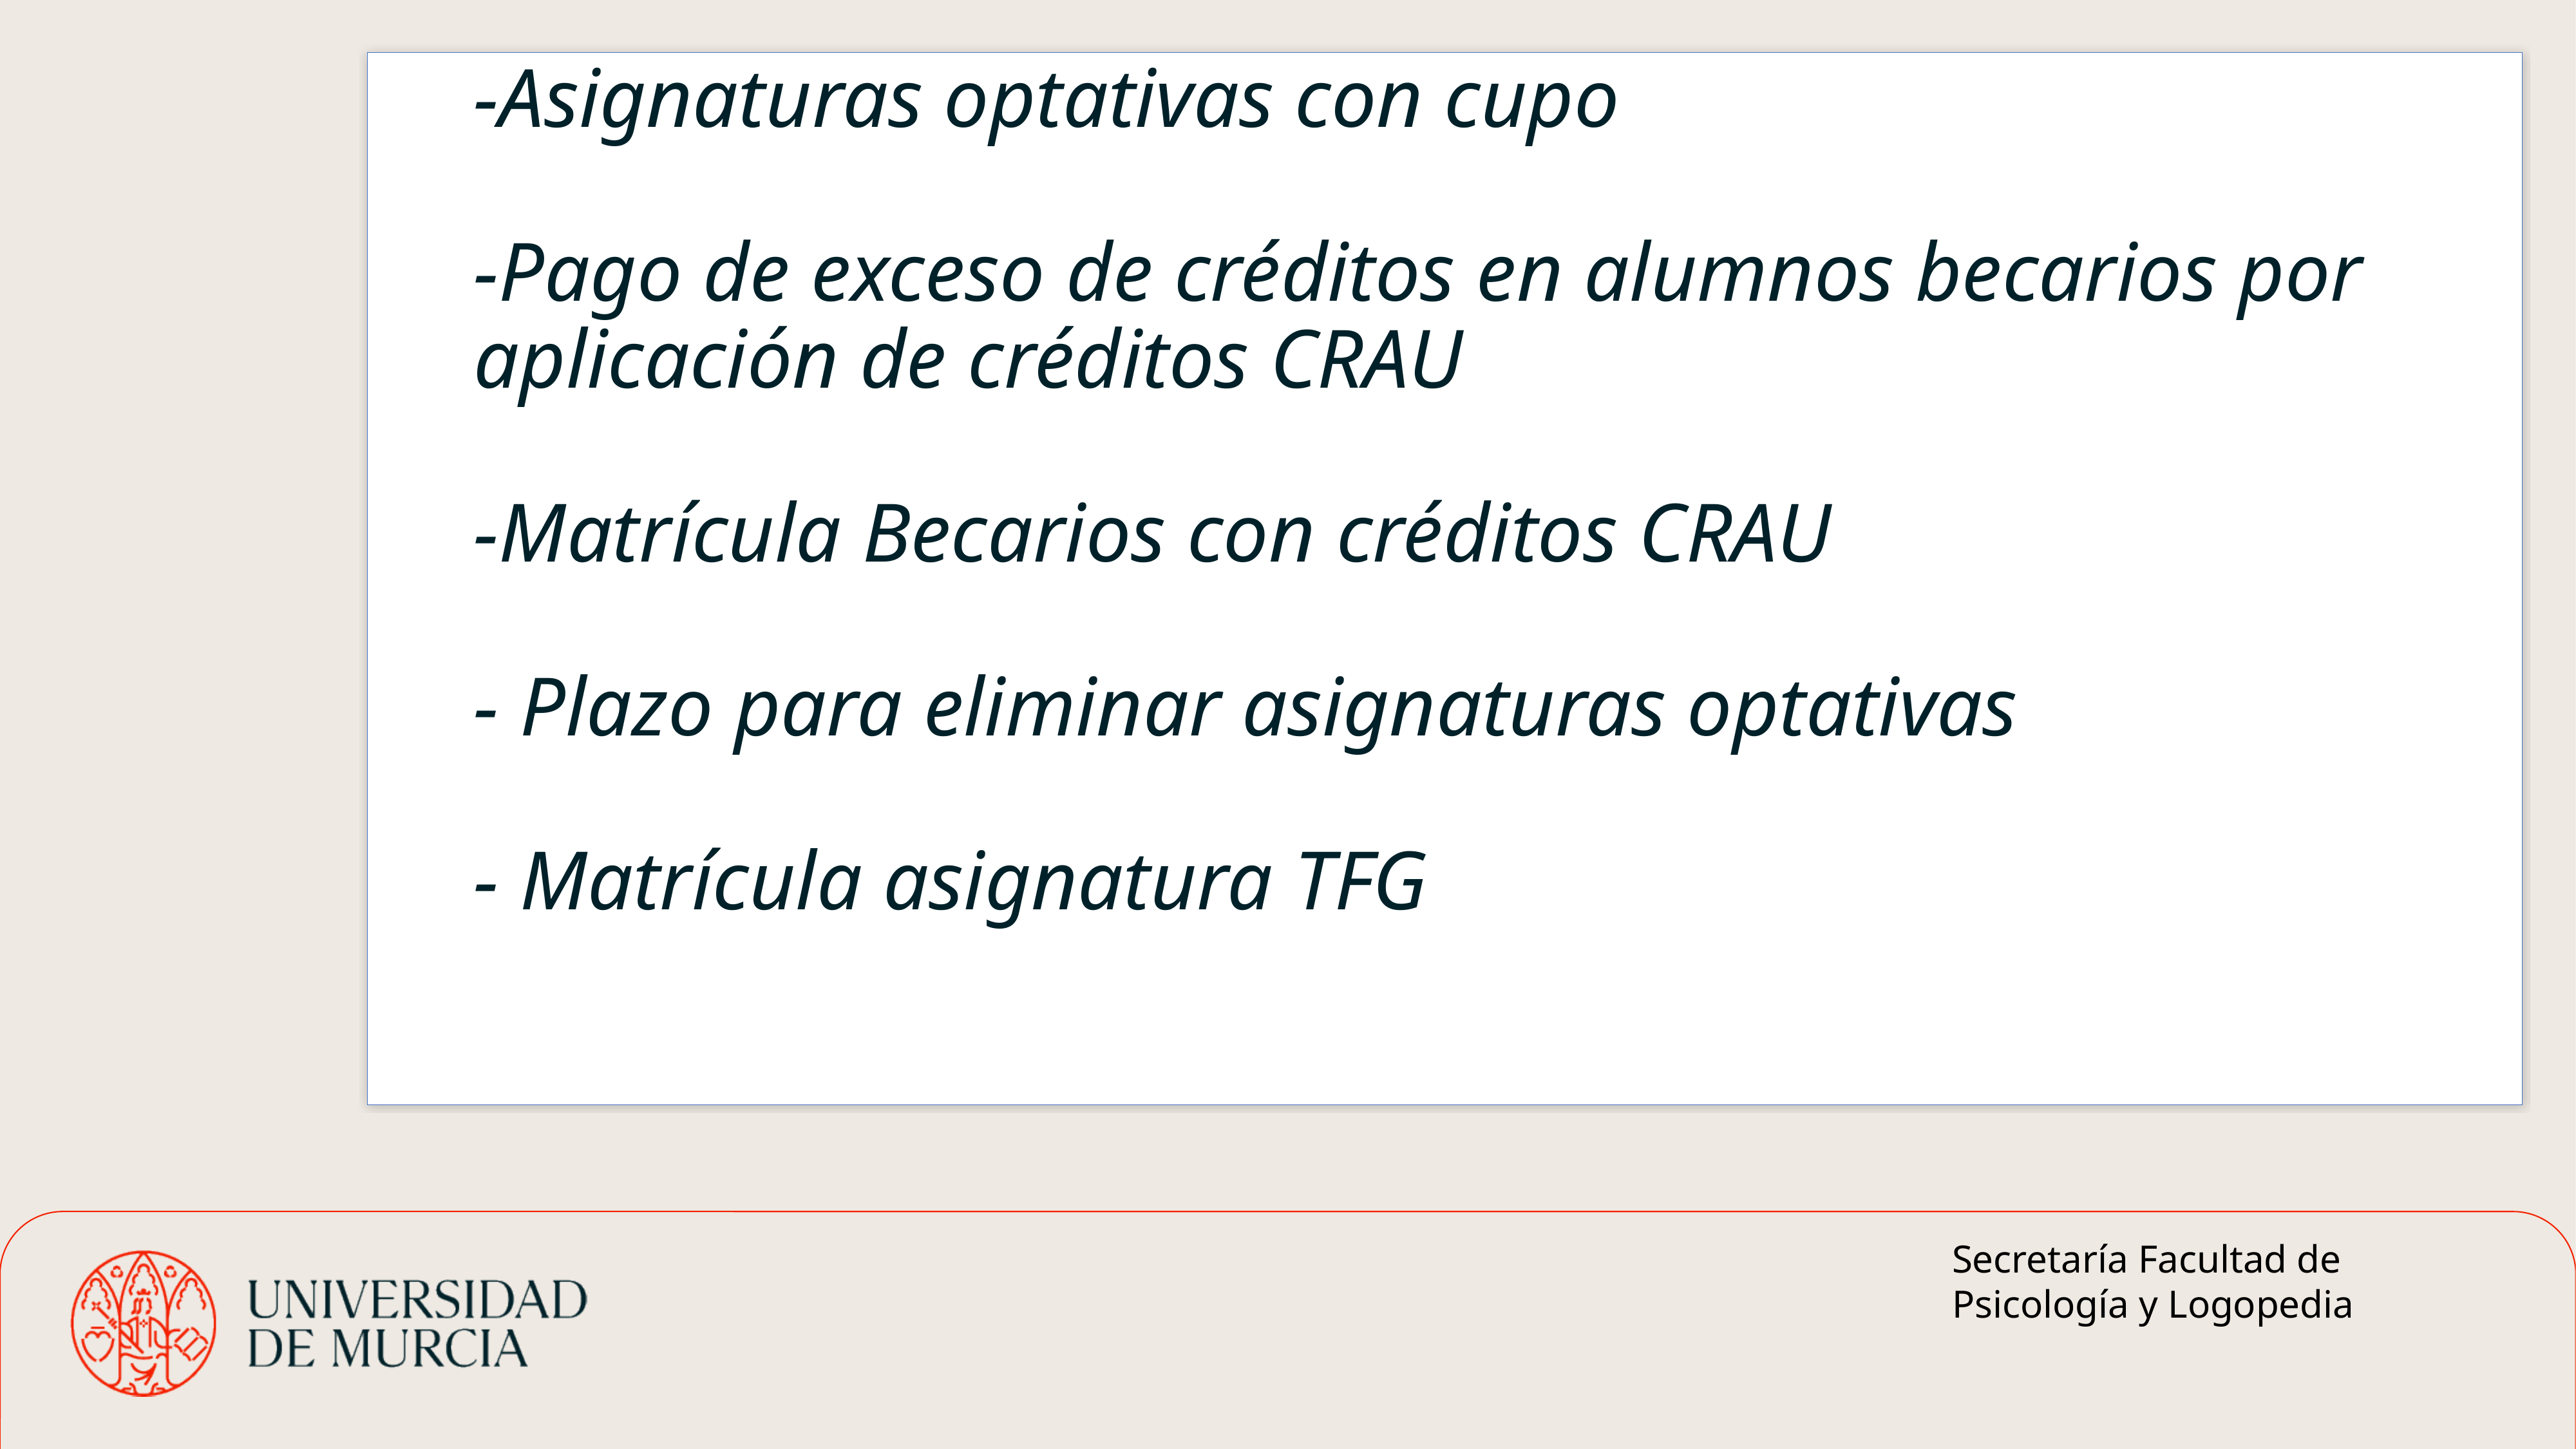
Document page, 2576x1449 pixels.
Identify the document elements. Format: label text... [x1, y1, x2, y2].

picture [70, 1250, 587, 1397]
title -Asignaturas optativas con cupo -Pago de exceso de créditos en alumnos becarios por aplicación de créditos CRAU -Matrícula Becarios con créditos CRAU - Plazo para eliminar asignaturas optativas - Matrícula asignatura TFG [367, 52, 2523, 1105]
text_box Secretaría Facultad de Psicología y Logopedia [1942, 1230, 2459, 1331]
text_box [0, 1211, 2576, 1449]
